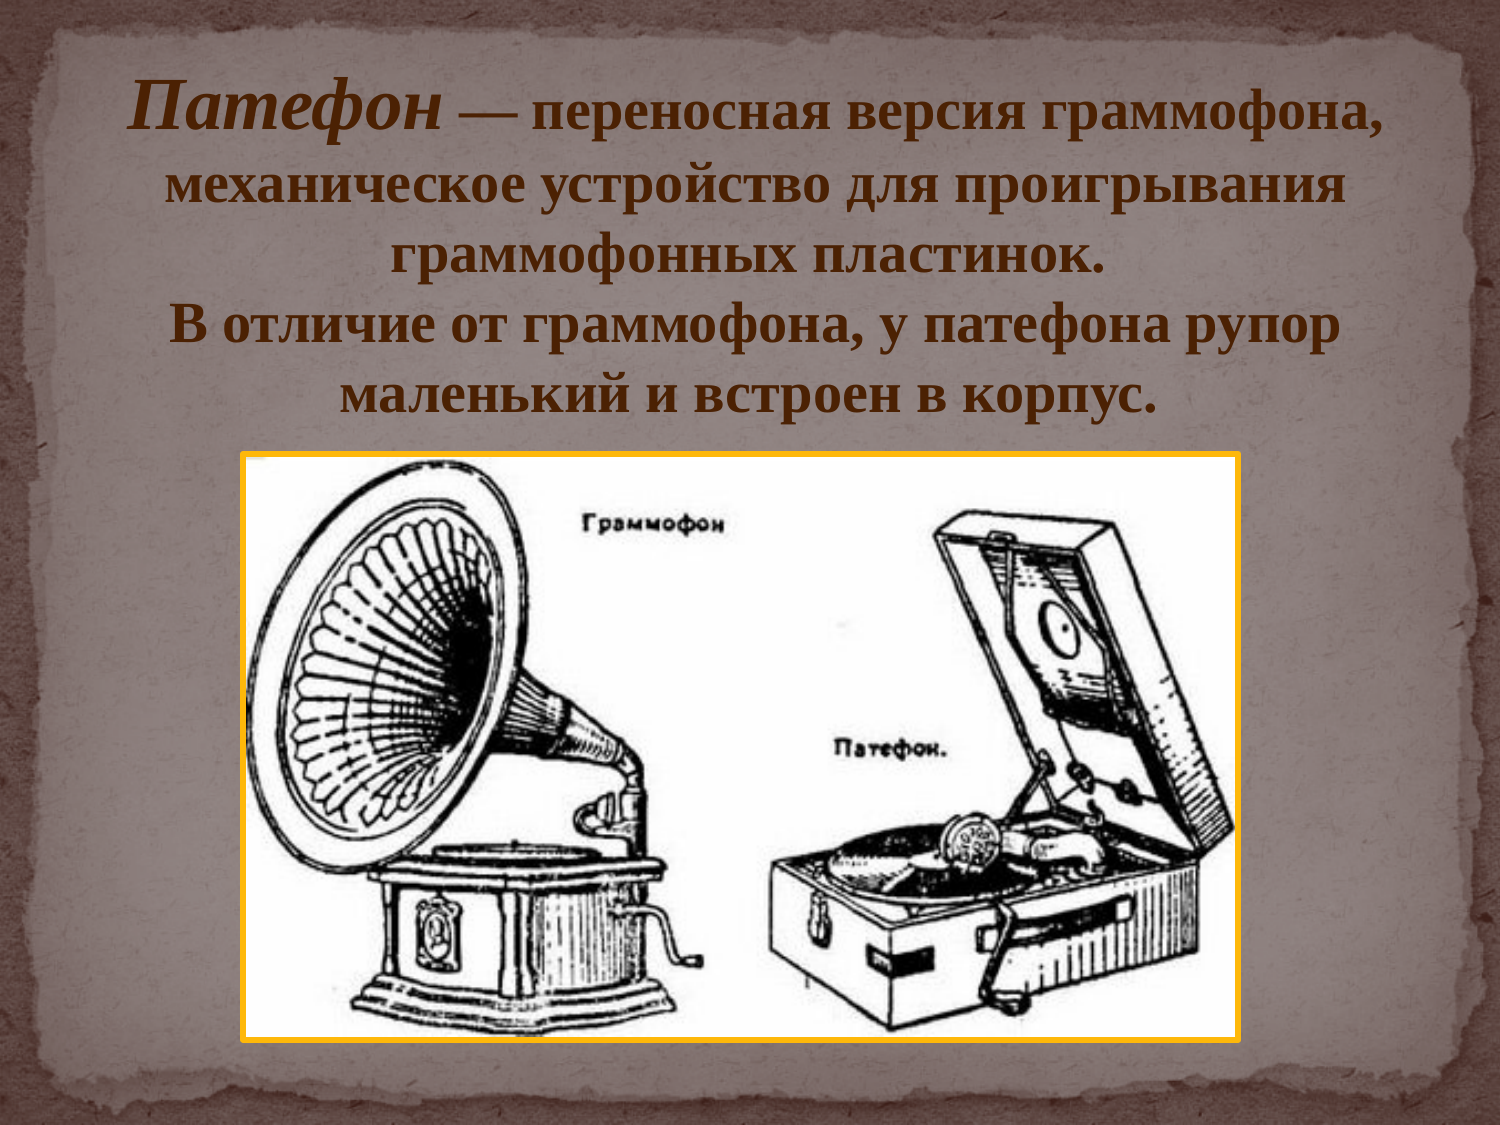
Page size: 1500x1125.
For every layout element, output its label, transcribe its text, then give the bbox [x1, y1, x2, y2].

picture [246, 457, 1235, 1037]
text_box Патефон — переносная версия граммофона, механическое устройство для проигрывания граммофонных пластинок. В отличие от граммофона, у патефона рупор маленький и встроен в корпус. [46, 46, 1465, 432]
